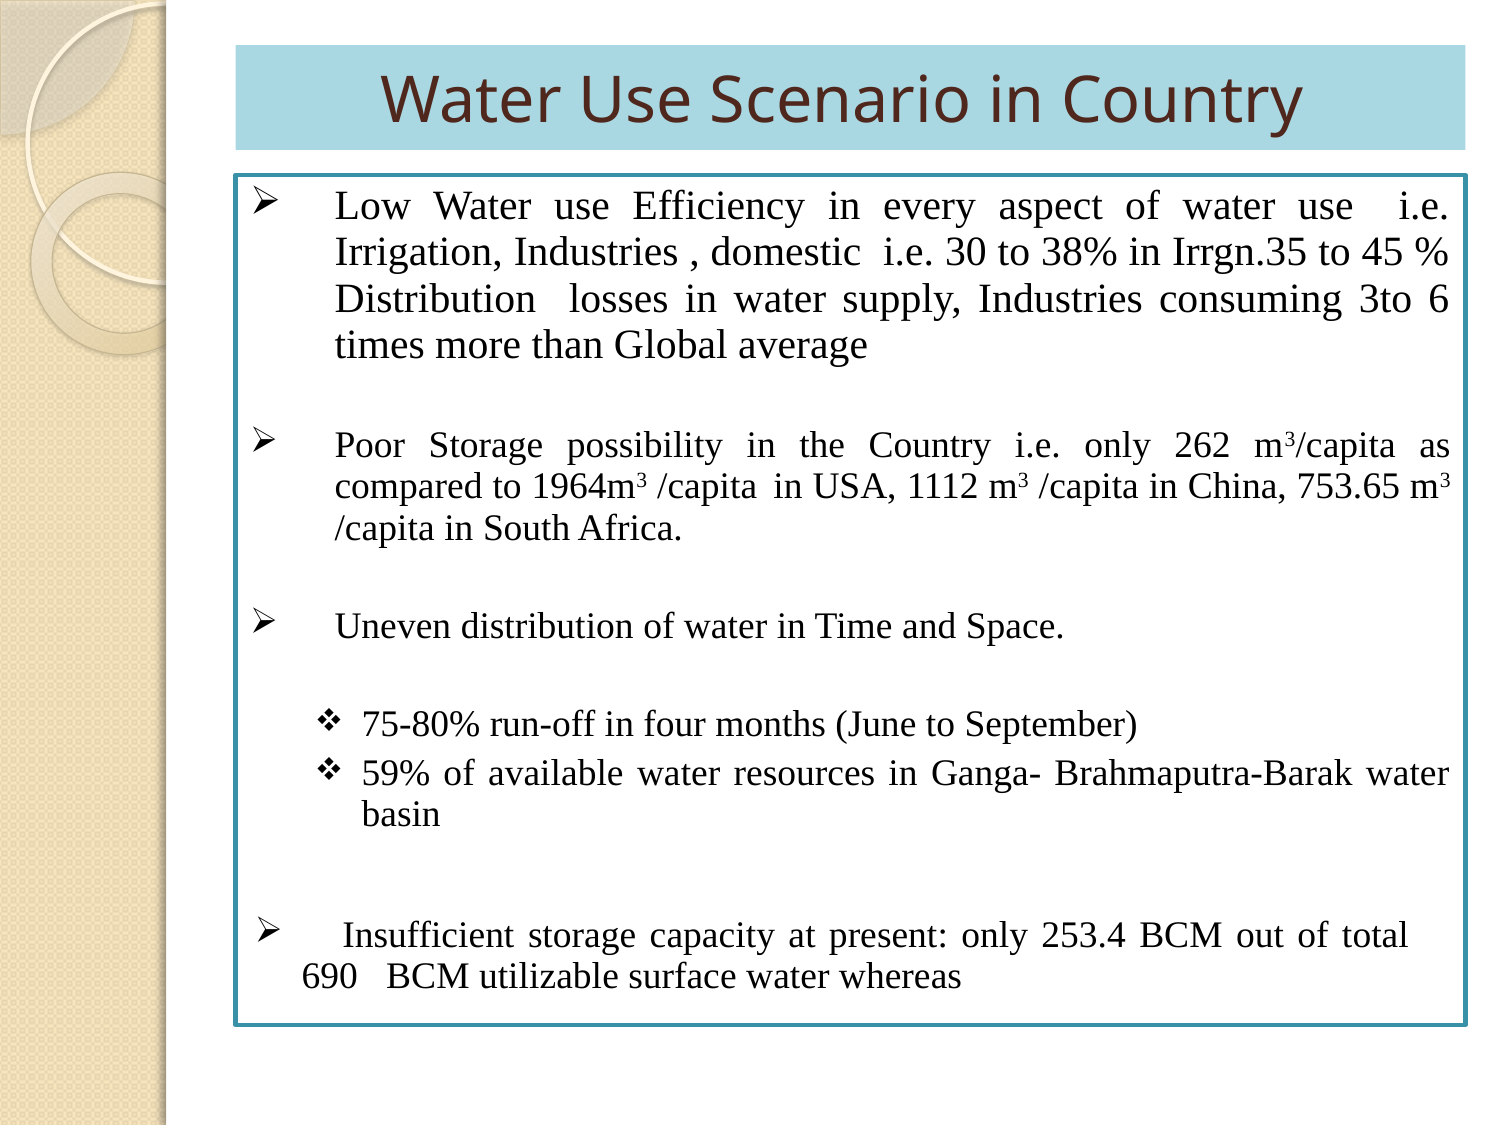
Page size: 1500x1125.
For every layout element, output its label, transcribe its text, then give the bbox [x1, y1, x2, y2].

list Low Water use Efficiency in every aspect of water use i.e. Irrigation, Industries , domestic i.e. 30 to 38% in Irrgn.35 to 45 % Distribution losses in water supply, Industries consuming 3to 6 times more than Global average Poor Storage possibility in the Country i.e. only 262 m3/capita as compared to 1964m3 /capita in USA, 1112 m3 /capita in China, 753.65 m3 /capita in South Africa. Uneven distribution of water in Time and Space. 75-80% run-off in four months (June to September) 59% of available water resources in Ganga- Brahmaputra-Barak water basin Insufficient storage capacity at present: only 253.4 BCM out of total 690 BCM utilizable surface water whereas [233, 173, 1468, 1027]
title Water Use Scenario in Country [235, 45, 1466, 150]
